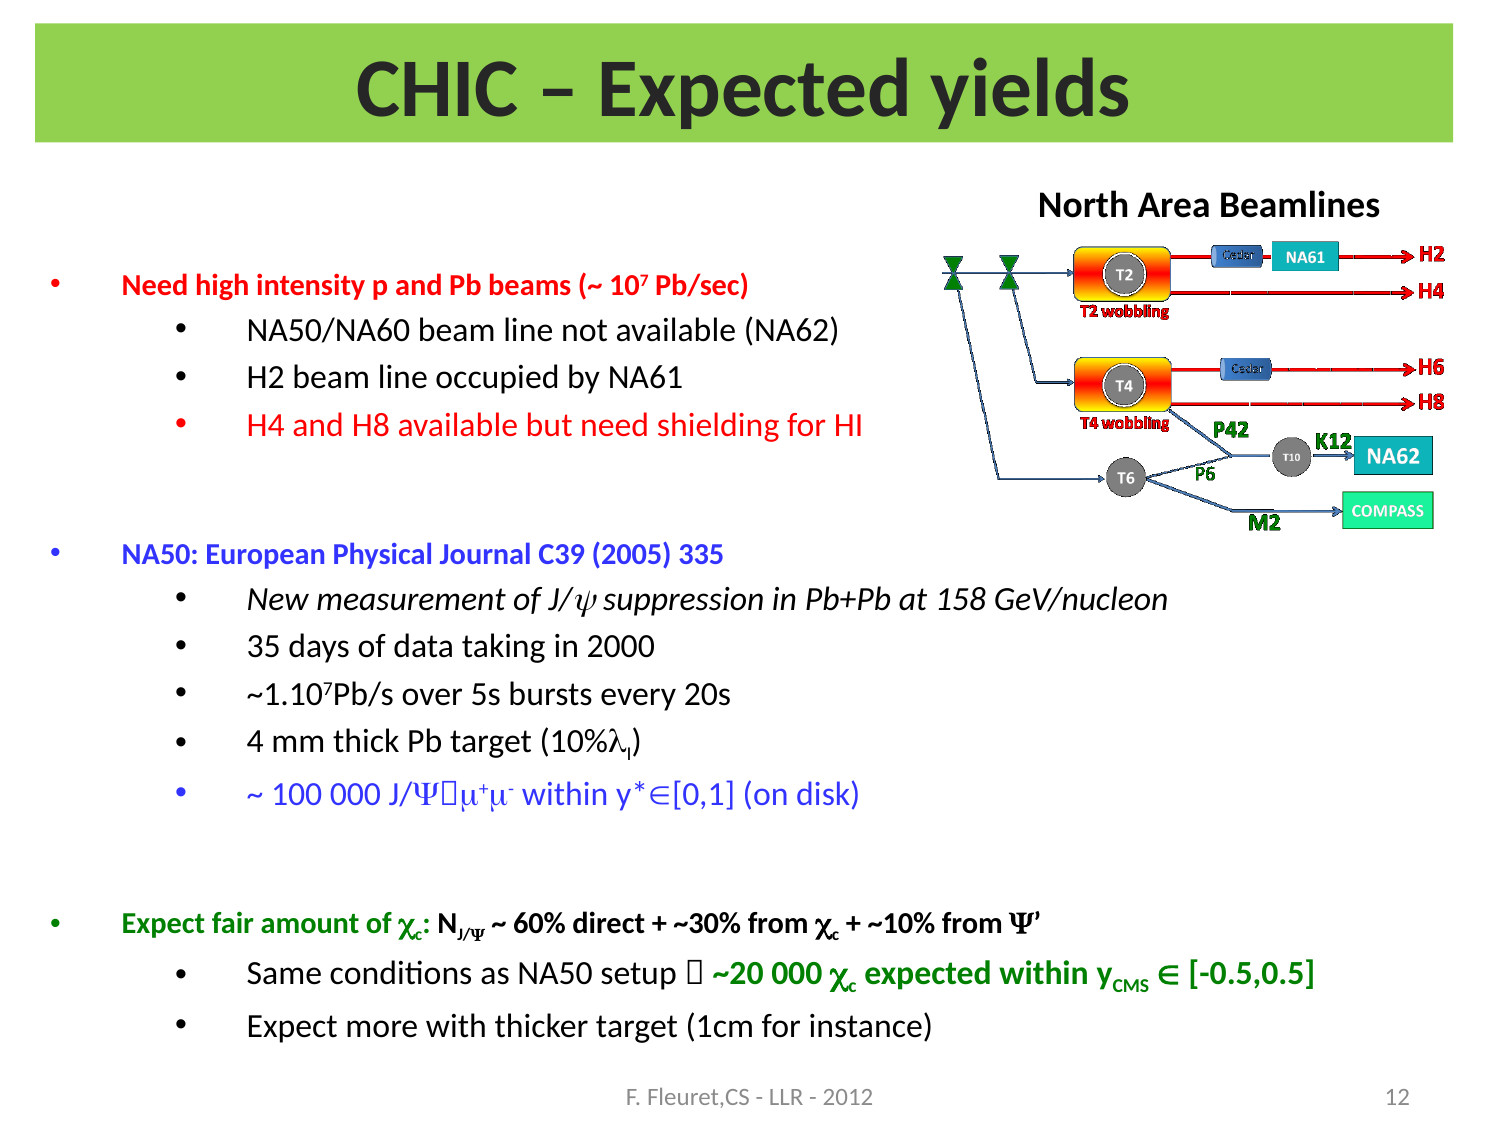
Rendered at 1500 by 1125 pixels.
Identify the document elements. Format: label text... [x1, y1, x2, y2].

picture [938, 231, 1459, 540]
slide_number 12 [1074, 1078, 1425, 1114]
title CHIC – Expected yields [35, 23, 1454, 143]
list Need high intensity p and Pb beams (~ 107 Pb/sec) NA50/NA60 beam line not available (NA62) H2 beam line occupied by NA61 H4 and H8 available but need shielding for HI NA50: European Physical Journal C39 (2005) 335 New measurement of J/y suppression in Pb+Pb at 158 GeV/nucleon 35 days of data taking in 2000 ~1.107Pb/s over 5s bursts every 20s 4 mm thick Pb target (10%lI) ~ 100 000 J/Ym+m- within y*[0,1] (on disk) Expect fair amount of cc: NJ/Y ~ 60% direct + ~30% from cc + ~10% from Y’ Same conditions as NA50 setup  ~20 000 cc expected within yCMS  [-0.5,0.5] Expect more with thicker target (1cm for instance) [35, 152, 1465, 1055]
text_box North Area Beamlines [1023, 172, 1396, 230]
footer F. Fleuret,CS - LLR - 2012 [512, 1078, 988, 1114]
